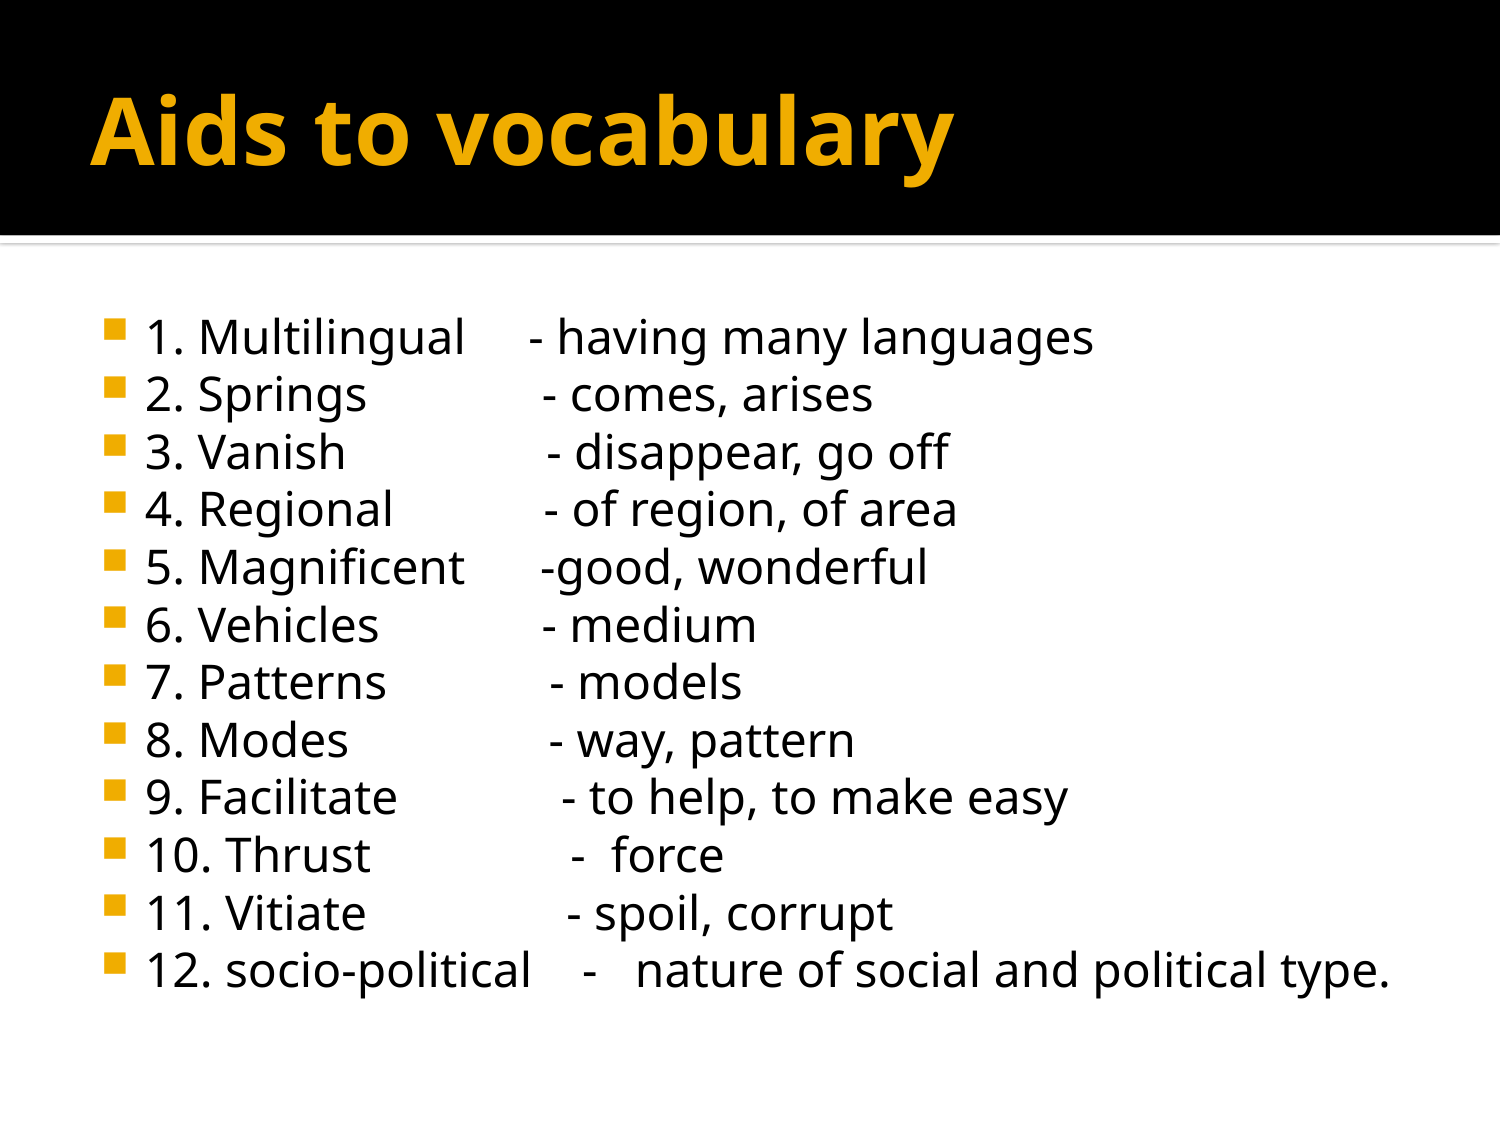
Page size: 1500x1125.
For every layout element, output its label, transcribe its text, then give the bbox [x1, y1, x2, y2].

title Aids to vocabulary [75, 25, 1425, 231]
list 1. Multilingual - having many languages 2. Springs - comes, arises 3. Vanish - disappear, go off 4. Regional - of region, of area 5. Magnificent -good, wonderful 6. Vehicles - medium 7. Patterns - models 8. Modes - way, pattern 9. Facilitate - to help, to make easy 10. Thrust - force 11. Vitiate - spoil, corrupt 12. socio-political - nature of social and political type. [75, 291, 1425, 1050]
